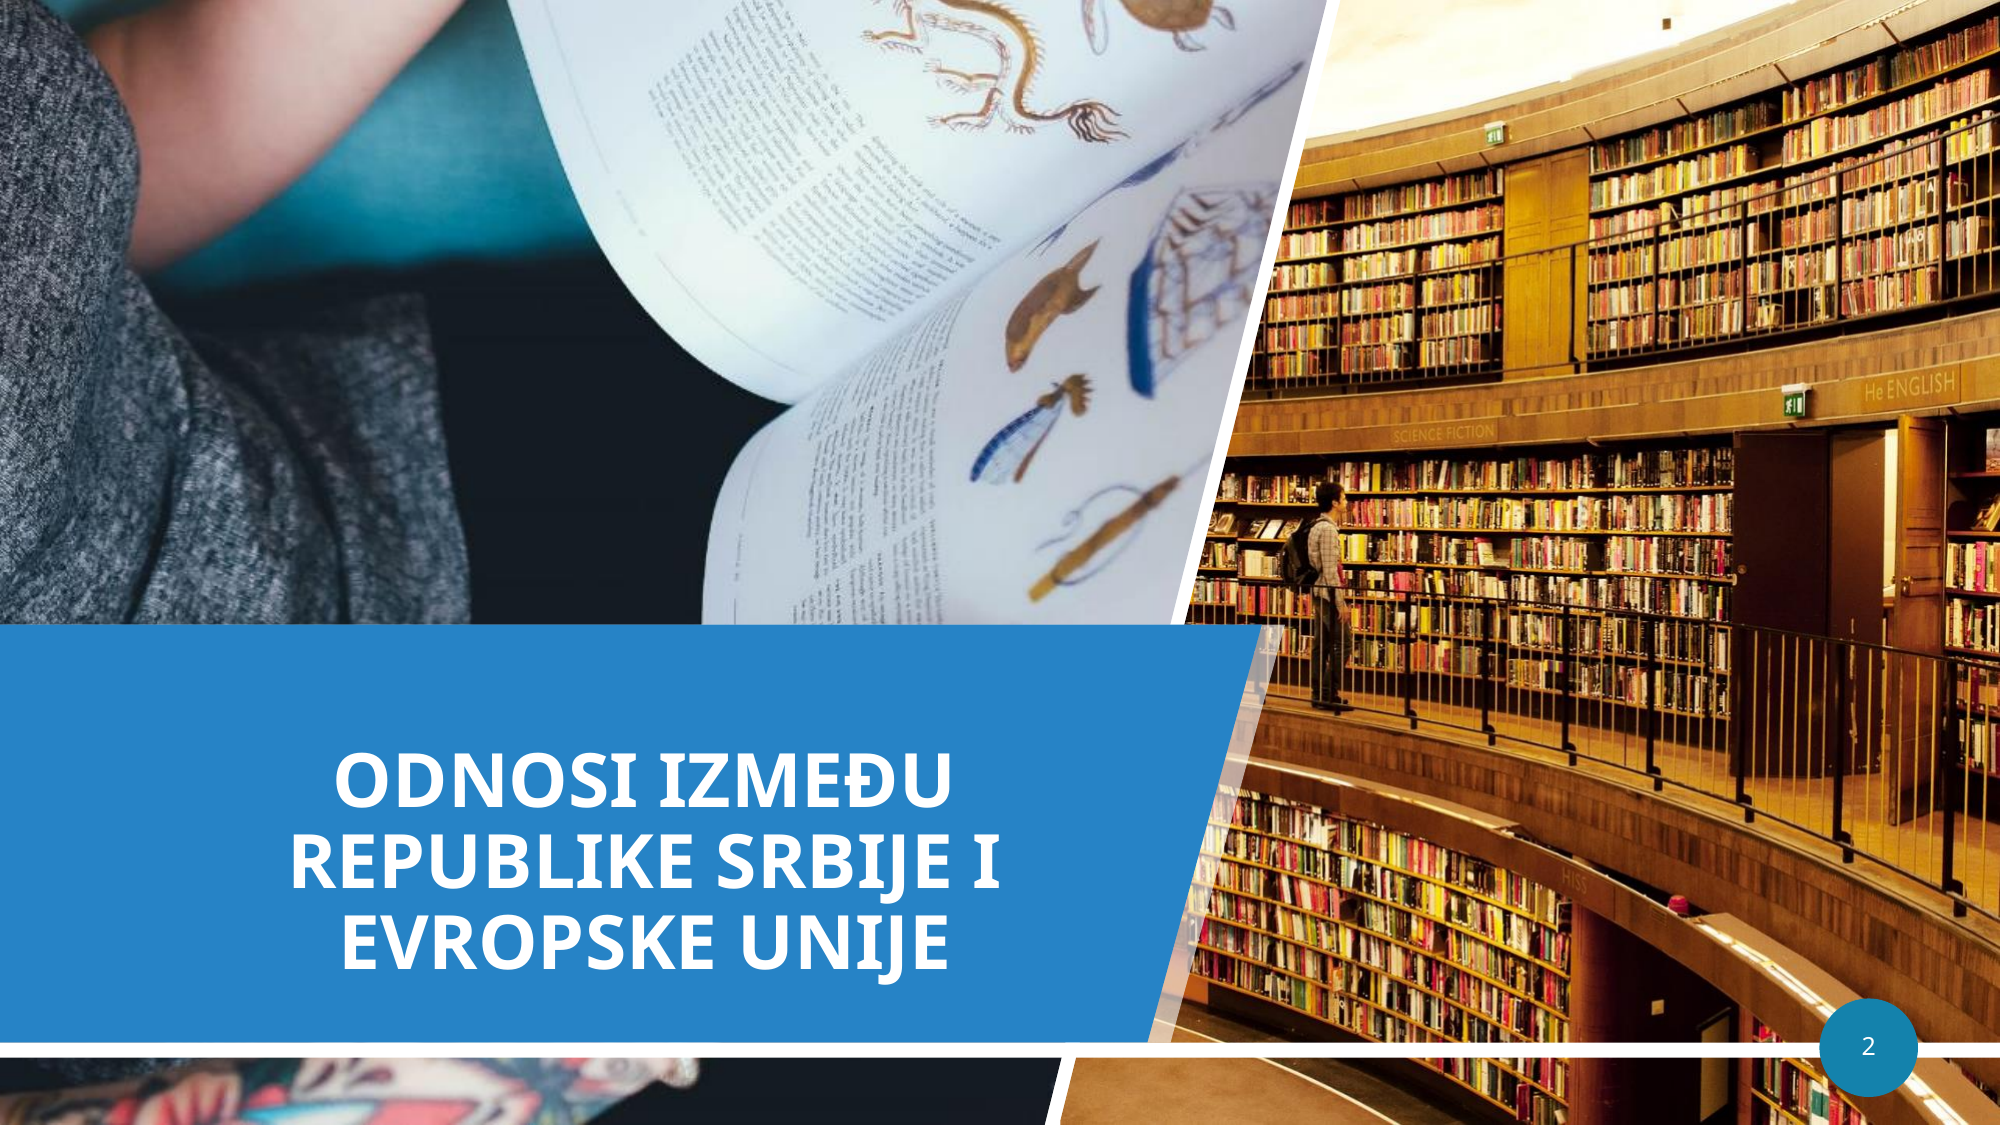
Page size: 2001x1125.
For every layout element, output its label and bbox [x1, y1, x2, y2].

picture [0, 0, 2000, 1125]
text_box [0, 624, 1285, 1043]
